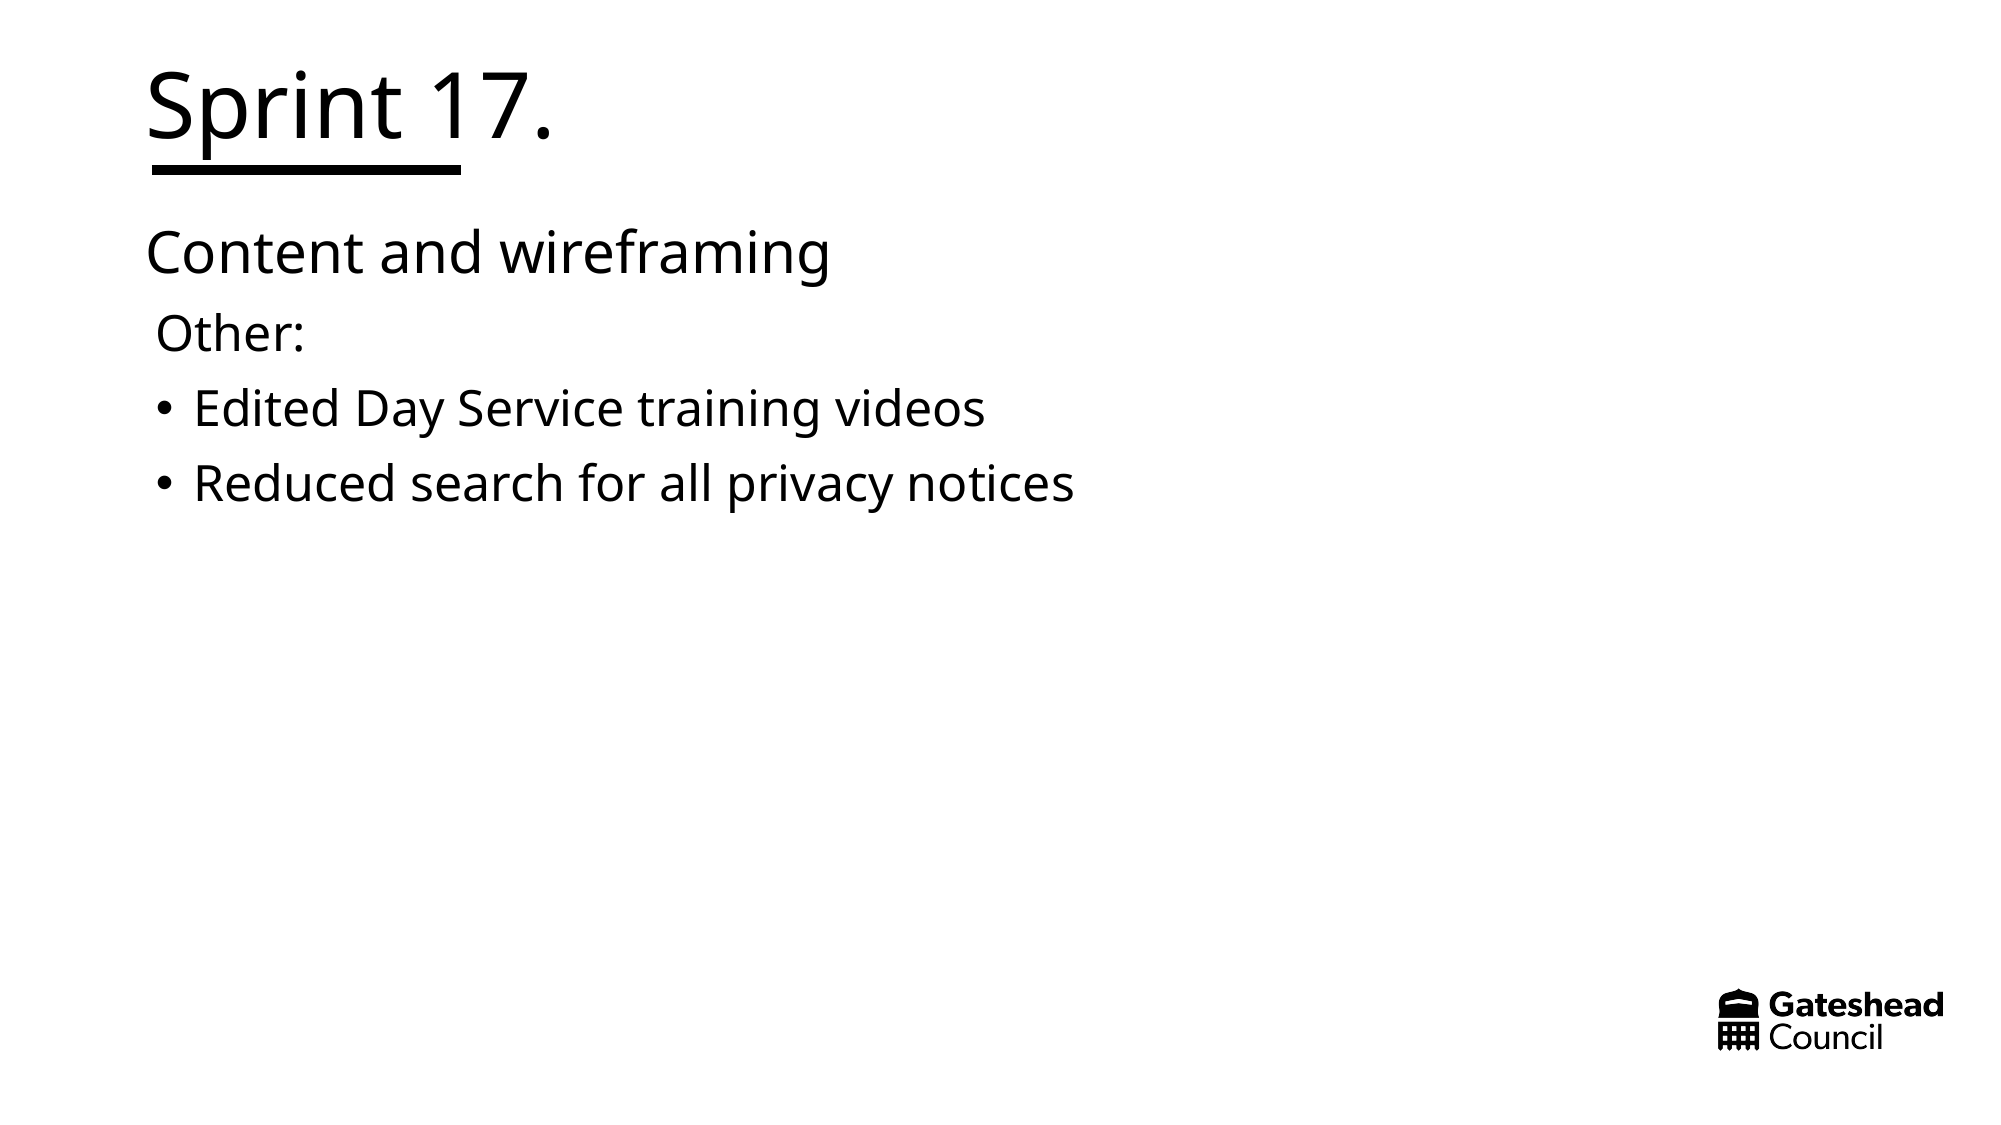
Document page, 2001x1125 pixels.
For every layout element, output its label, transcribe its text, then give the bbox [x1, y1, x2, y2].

text_box Content and wireframing [130, 163, 1856, 346]
list Other: Edited Day Service training videos Reduced search for all privacy notices [140, 346, 1623, 993]
picture [1718, 988, 1943, 1051]
title Sprint 17. [130, 0, 1856, 163]
